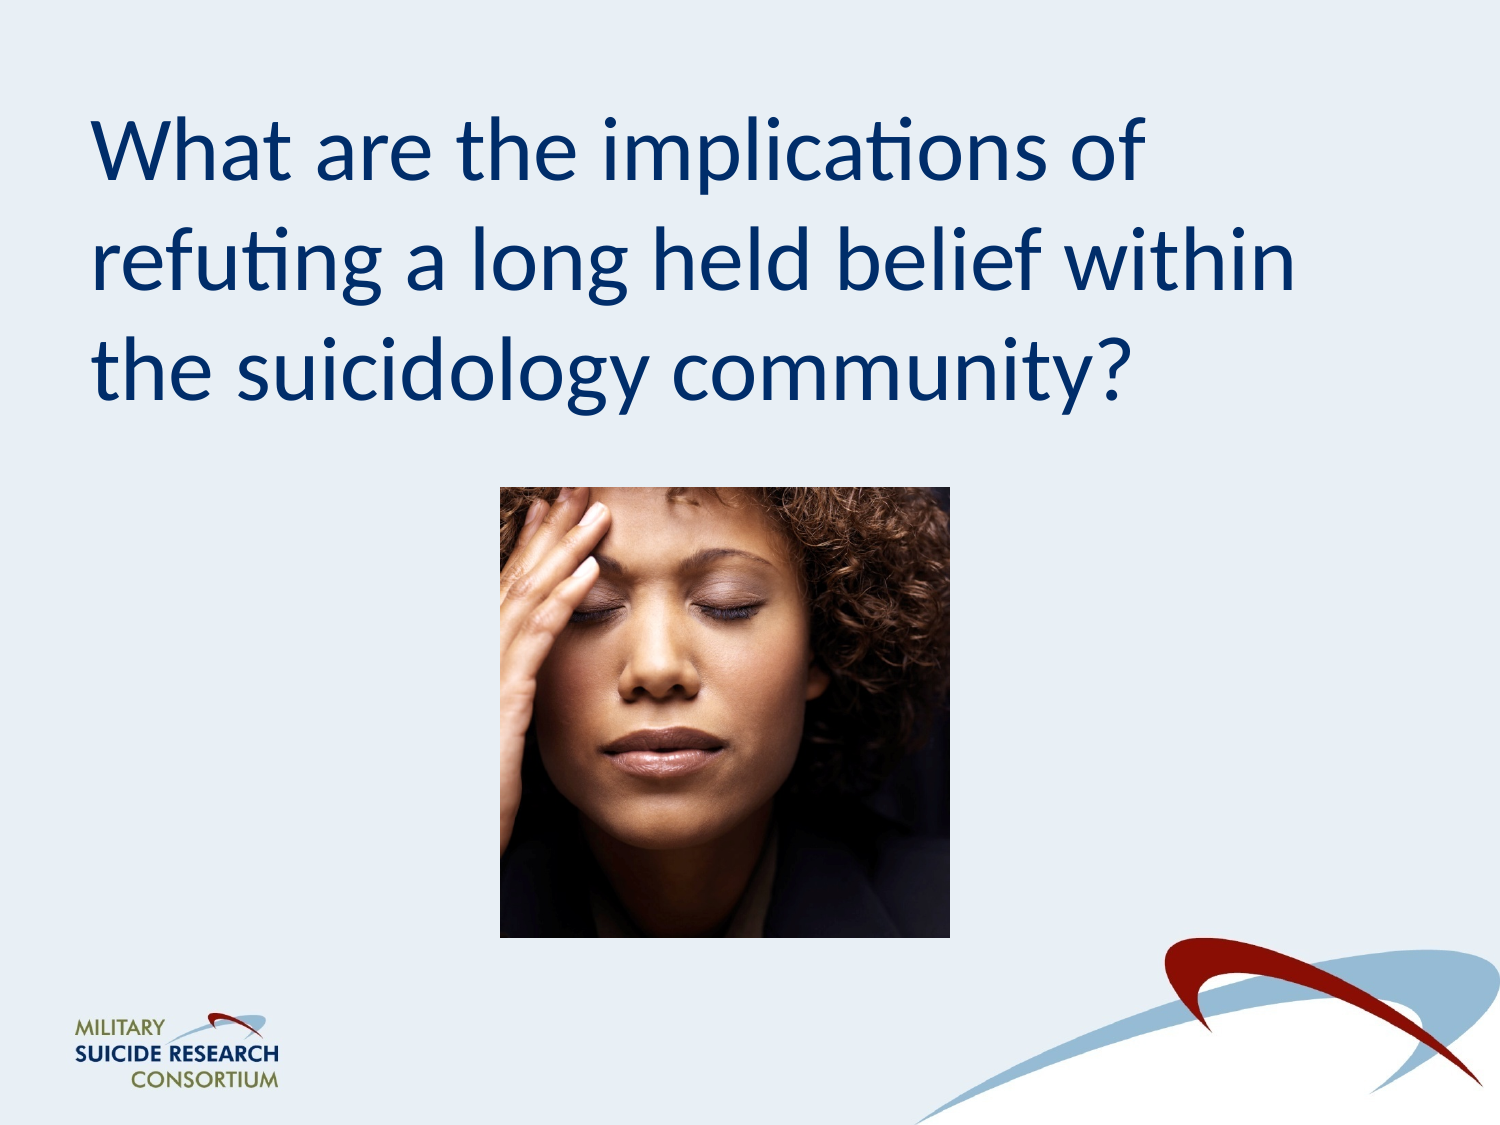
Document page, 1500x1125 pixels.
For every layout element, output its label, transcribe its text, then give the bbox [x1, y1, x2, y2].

picture [0, 0, 1500, 1125]
title What are the implications of refuting a long held belief within the suicidology community? [74, 44, 1426, 463]
